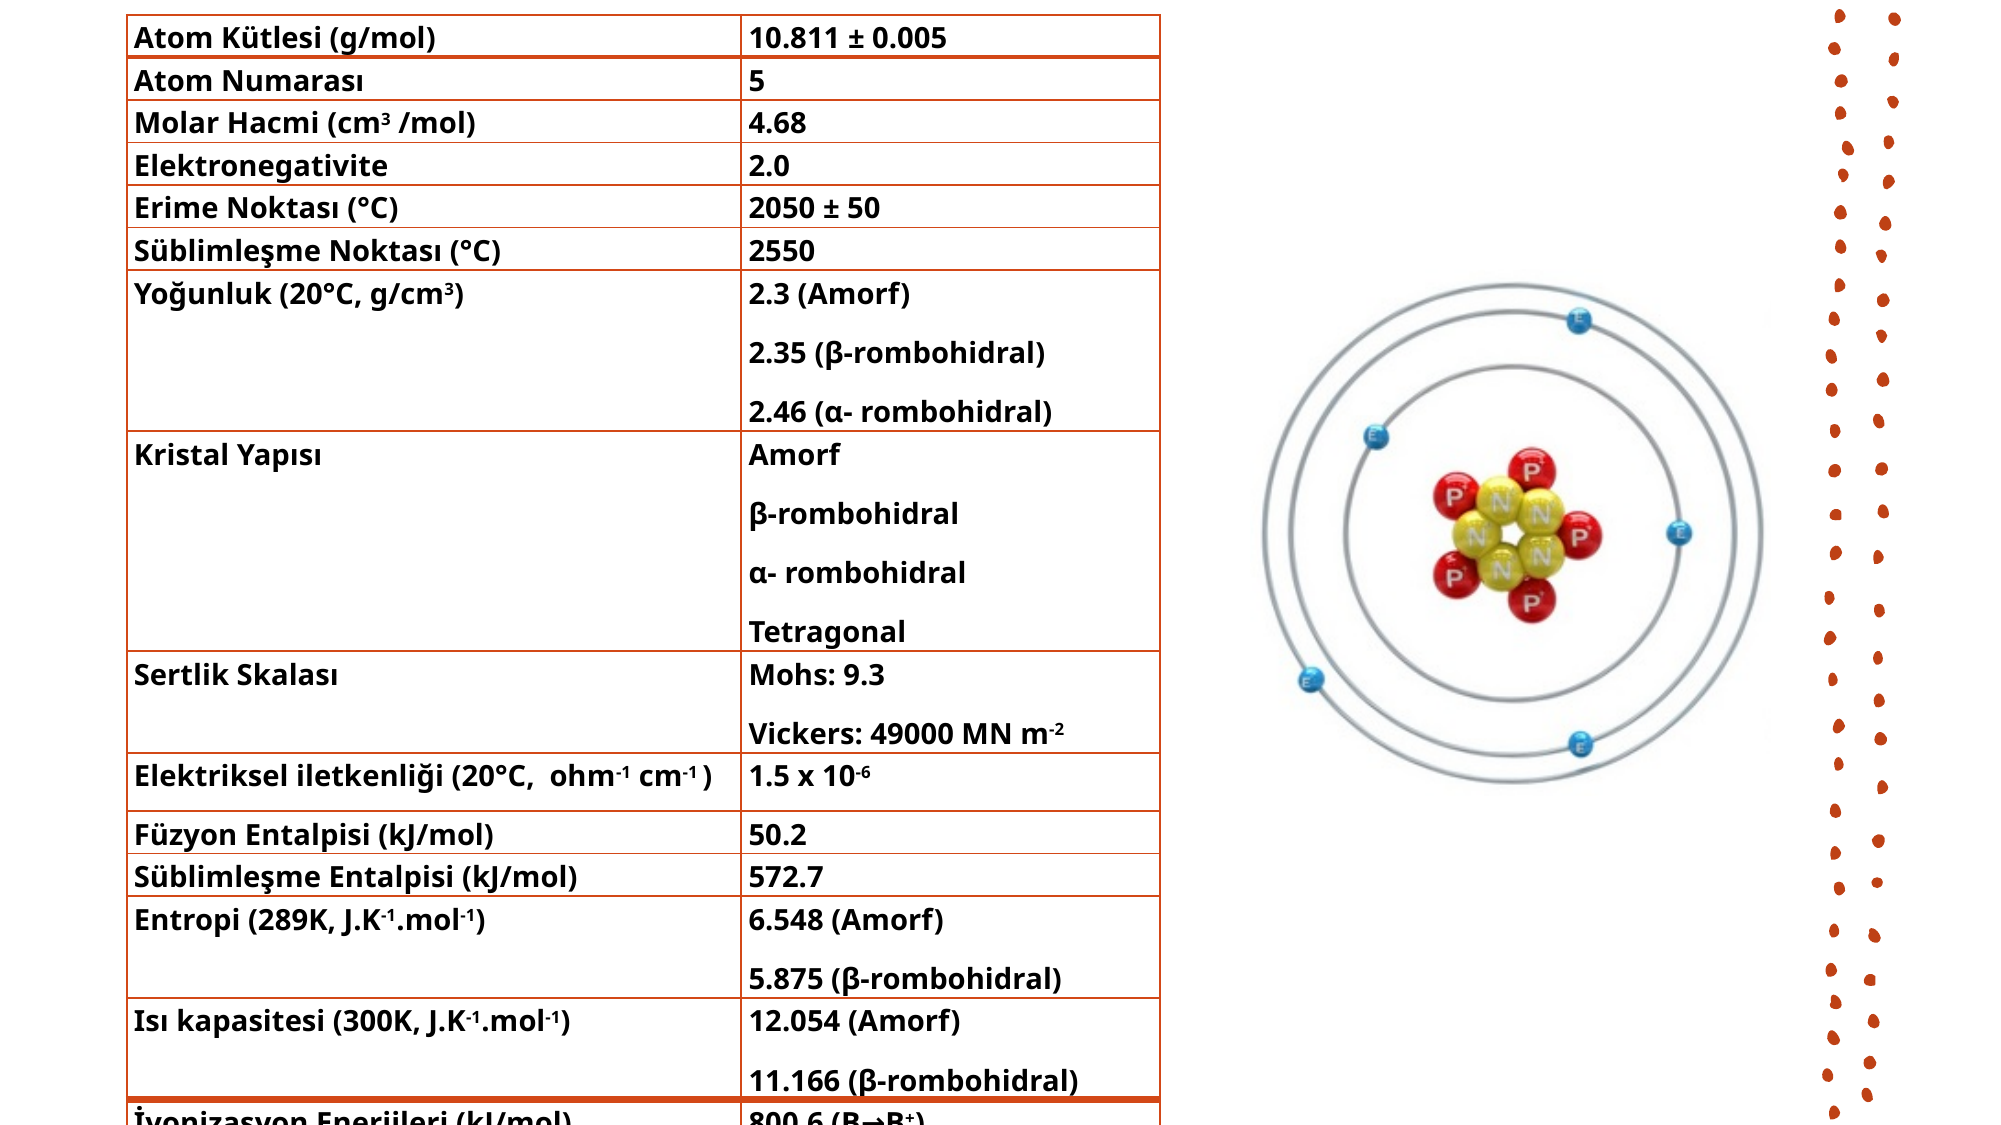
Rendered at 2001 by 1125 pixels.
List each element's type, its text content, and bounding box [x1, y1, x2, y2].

table_cell Elektriksel iletkenliği (20°C, ohm-1 cm-1 ) [128, 754, 740, 810]
table_cell Molar Hacmi (cm3 /mol) [128, 101, 740, 142]
table_cell Isı kapasitesi (300K, J.K-1.mol-1) [128, 999, 740, 1096]
table_cell Erime Noktası (°C) [128, 186, 740, 227]
table_cell Entropi (289K, J.K-1.mol-1) [128, 897, 740, 997]
picture [1250, 269, 1771, 796]
table_cell 50.2 [742, 812, 1159, 853]
table_cell 2550 [742, 228, 1159, 269]
table_cell Füzyon Entalpisi (kJ/mol) [128, 812, 740, 853]
table_cell 2.3 (Amorf) 2.35 (β-rombohidral) 2.46 (α- rombohidral) [742, 271, 1159, 430]
table_cell 12.054 (Amorf) 11.166 (β-rombohidral) [742, 999, 1159, 1096]
table_header Atom Kütlesi (g/mol) [128, 16, 740, 55]
table_cell Amorf β-rombohidral α- rombohidral Tetragonal [742, 432, 1159, 650]
table_cell 572.7 [742, 854, 1159, 895]
table_cell 2.0 [742, 143, 1159, 184]
table_cell 4.68 [742, 101, 1159, 142]
table_cell 2050 ± 50 [742, 186, 1159, 227]
table_cell Mohs: 9.3 Vickers: 49000 MN m-2 [742, 652, 1159, 752]
table_cell Süblimleşme Entalpisi (kJ/mol) [128, 854, 740, 895]
table_cell Yoğunluk (20°C, g/cm3) [128, 271, 740, 430]
table_cell Süblimleşme Noktası (°C) [128, 228, 740, 269]
table_cell Sertlik Skalası [128, 652, 740, 752]
table_cell Kristal Yapısı [128, 432, 740, 650]
table_cell 6.548 (Amorf) 5.875 (β-rombohidral) [742, 897, 1159, 997]
table_cell 800.6 (B→B+) 2427.1 (B+→B2+) 3659.7 (B2+→B3+) [742, 1103, 1159, 1125]
table_cell İyonizasyon Enerjileri (kJ/mol) [128, 1103, 740, 1125]
table_cell 1.5 x 10-6 [742, 754, 1159, 810]
table_cell Elektronegativite [128, 143, 740, 184]
table_header 10.811 ± 0.005 [742, 16, 1159, 55]
table_cell Atom Numarası [128, 59, 740, 99]
table_cell 5 [742, 59, 1159, 99]
